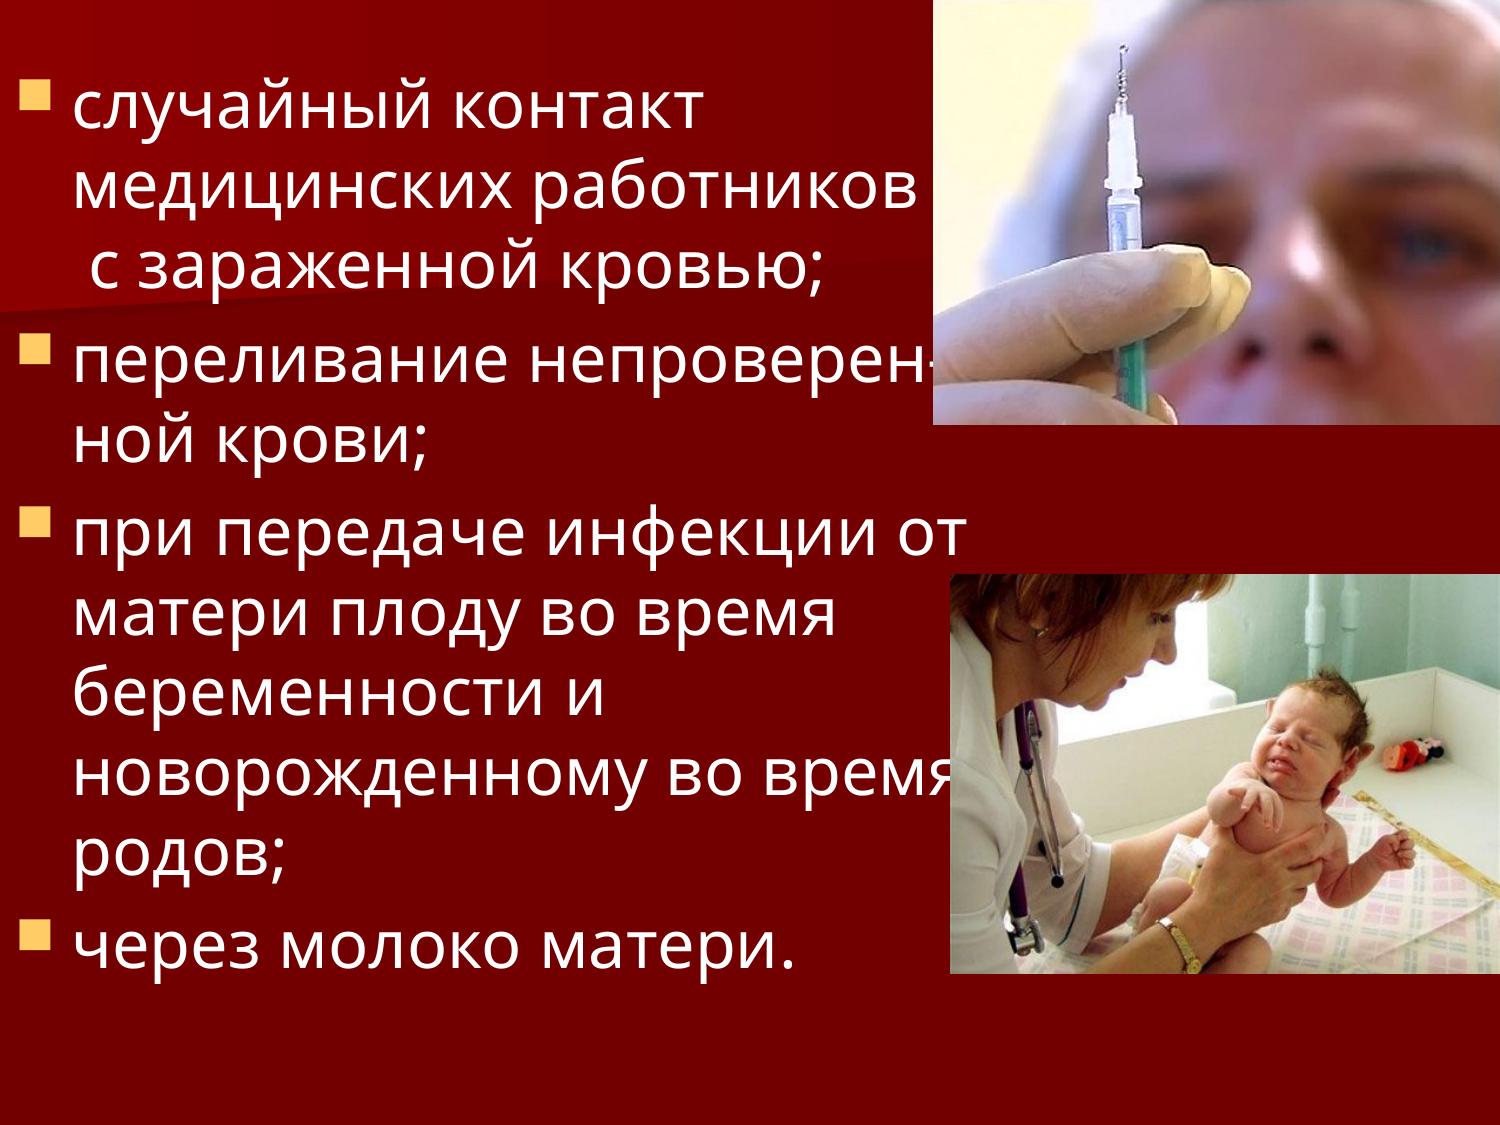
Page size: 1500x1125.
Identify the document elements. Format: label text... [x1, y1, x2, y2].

picture [932, 0, 1500, 425]
list случайный контакт медицинских работников с зараженной кровью; переливание непроверен- ной крови; при передаче инфекции от матери плоду во время беременности и новорожденному во время родов; через молоко матери. [0, 54, 1022, 1001]
picture [950, 573, 1500, 974]
